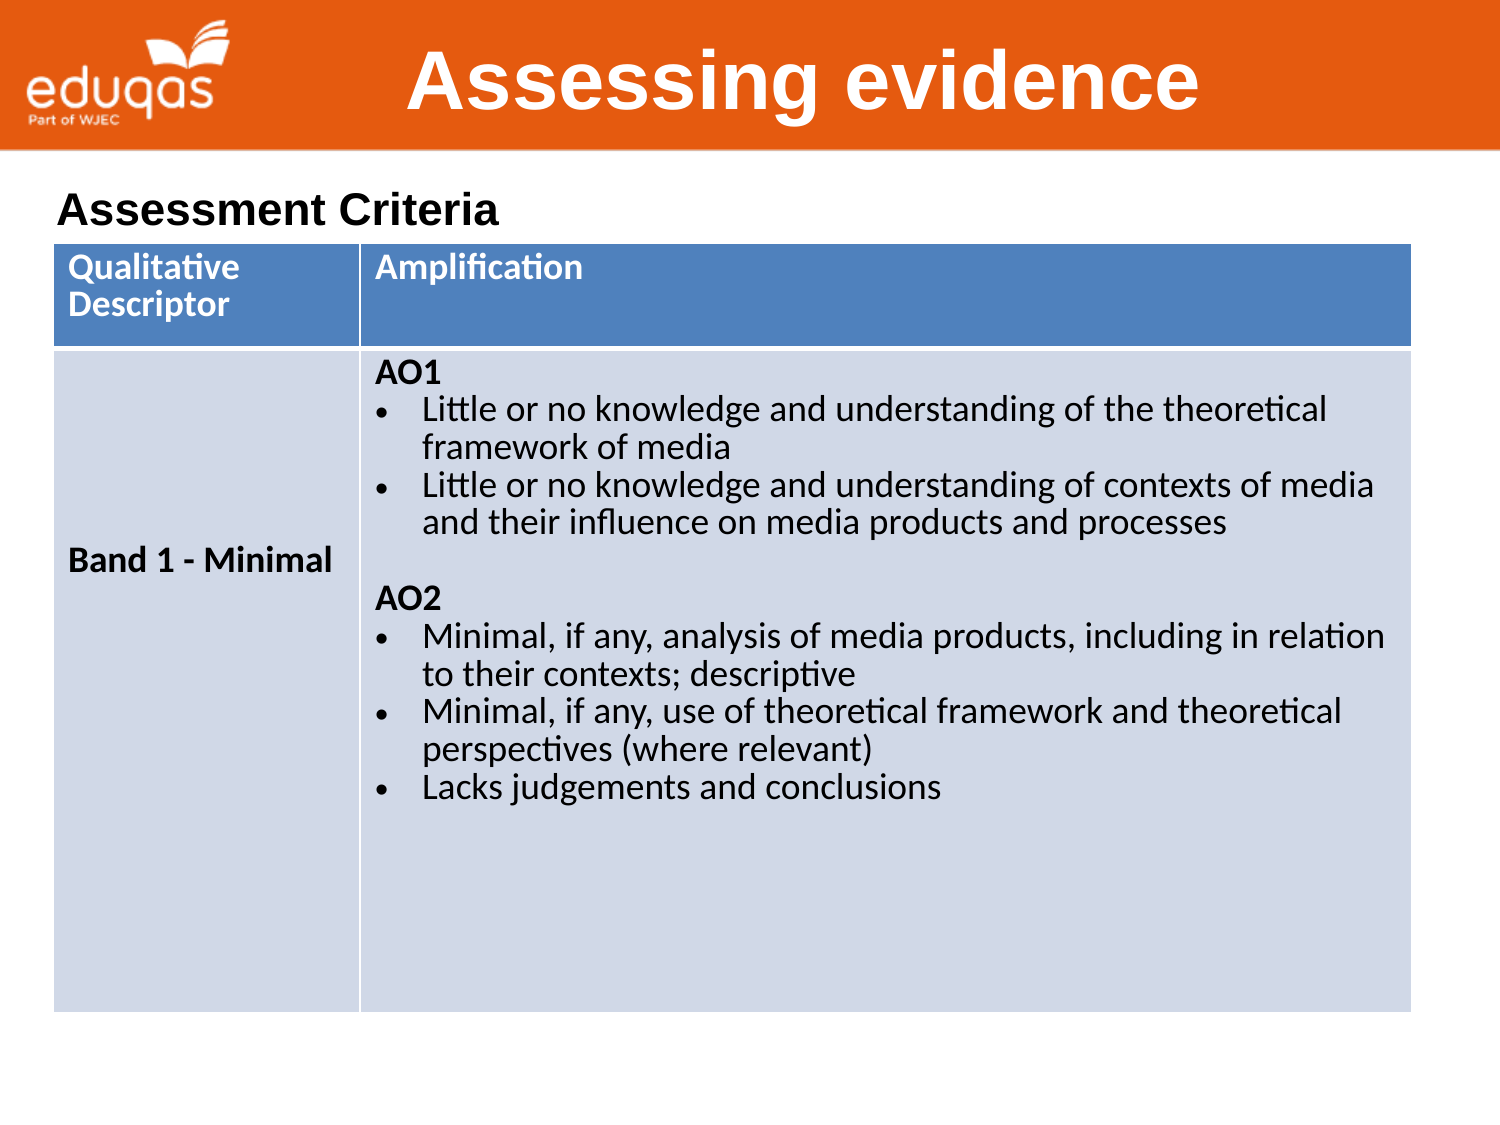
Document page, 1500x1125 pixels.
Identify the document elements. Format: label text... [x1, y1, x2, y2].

table_header Amplification [361, 244, 1411, 346]
picture [0, 0, 1500, 215]
text_box Assessment Criteria [41, 172, 1447, 243]
text_box Assessing evidence [181, 19, 1425, 172]
table_cell Band 1 - Minimal [54, 351, 359, 1012]
table_header Qualitative Descriptor [54, 244, 359, 346]
table_cell AO1 Little or no knowledge and understanding of the theoretical framework of media Little or no knowledge and understanding of contexts of media and their influence on media products and processes AO2 Minimal, if any, analysis of media products, including in relation to their contexts; descriptive Minimal, if any, use of theoretical framework and theoretical perspectives (where relevant) Lacks judgements and conclusions [361, 351, 1411, 1012]
